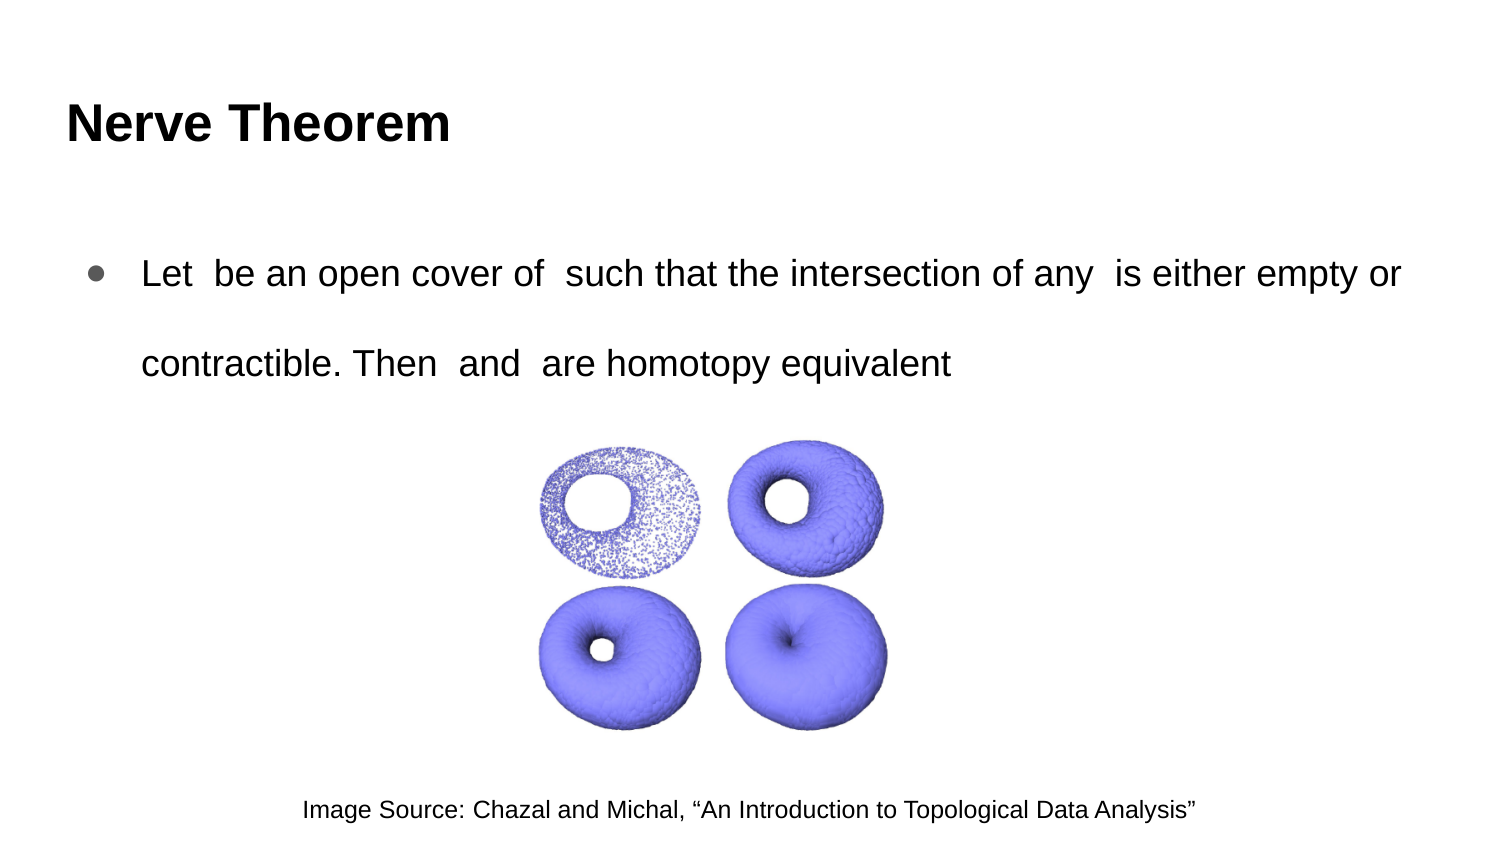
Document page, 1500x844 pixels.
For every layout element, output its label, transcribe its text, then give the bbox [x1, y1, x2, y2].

title Nerve Theorem [51, 72, 1449, 167]
text_box Image Source: Chazal and Michal, “An Introduction to Topological Data Analysis” [0, 778, 1500, 830]
picture [451, 421, 923, 745]
